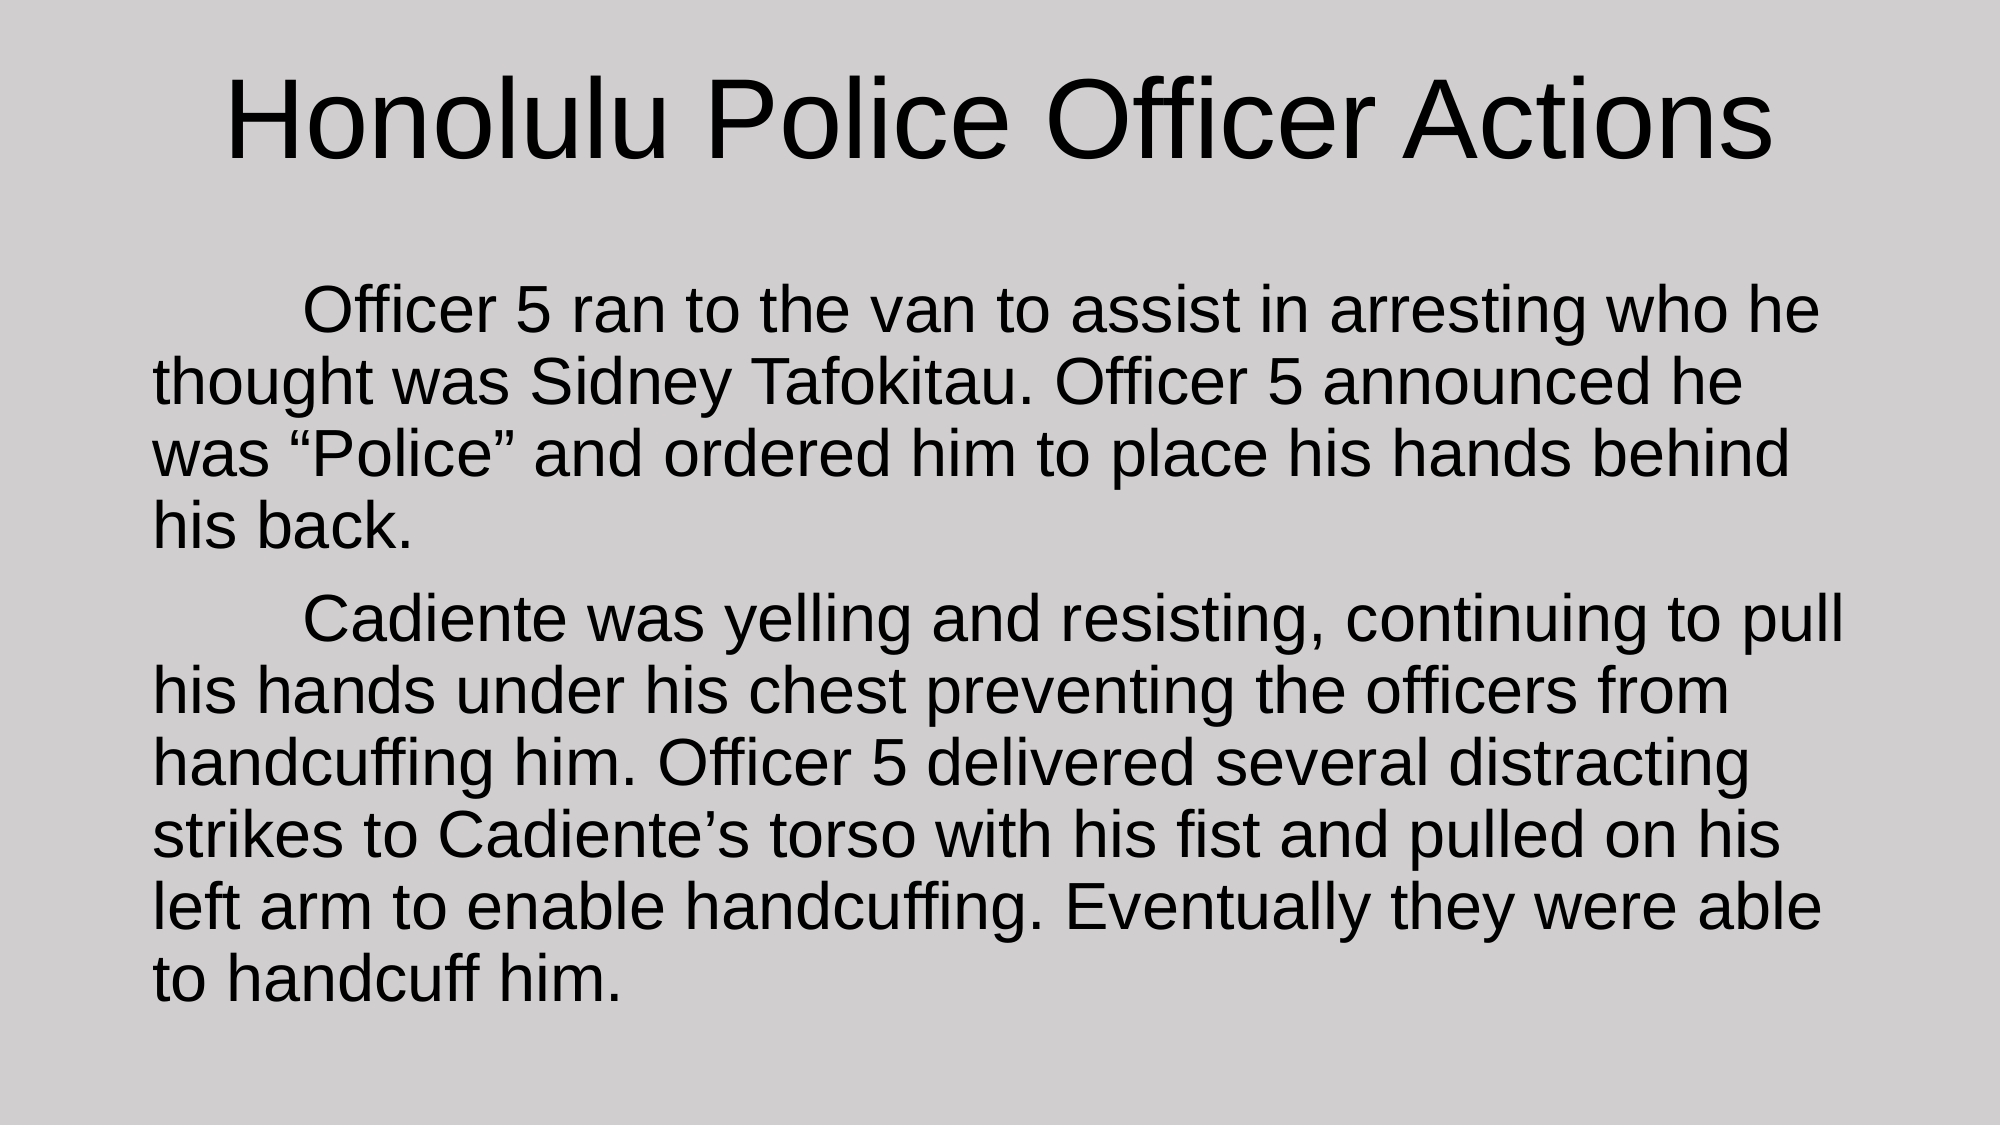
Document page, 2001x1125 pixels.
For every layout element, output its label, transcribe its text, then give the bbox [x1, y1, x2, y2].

title Honolulu Police Officer Actions [137, 39, 1863, 206]
list Officer 5 ran to the van to assist in arresting who he thought was Sidney Tafokitau. Officer 5 announced he was “Police” and ordered him to place his hands behind his back. Cadiente was yelling and resisting, continuing to pull his hands under his chest preventing the officers from handcuffing him. Officer 5 delivered several distracting strikes to Cadiente’s torso with his fist and pulled on his left arm to enable handcuffing. Eventually they were able to handcuff him. [137, 267, 1863, 1125]
